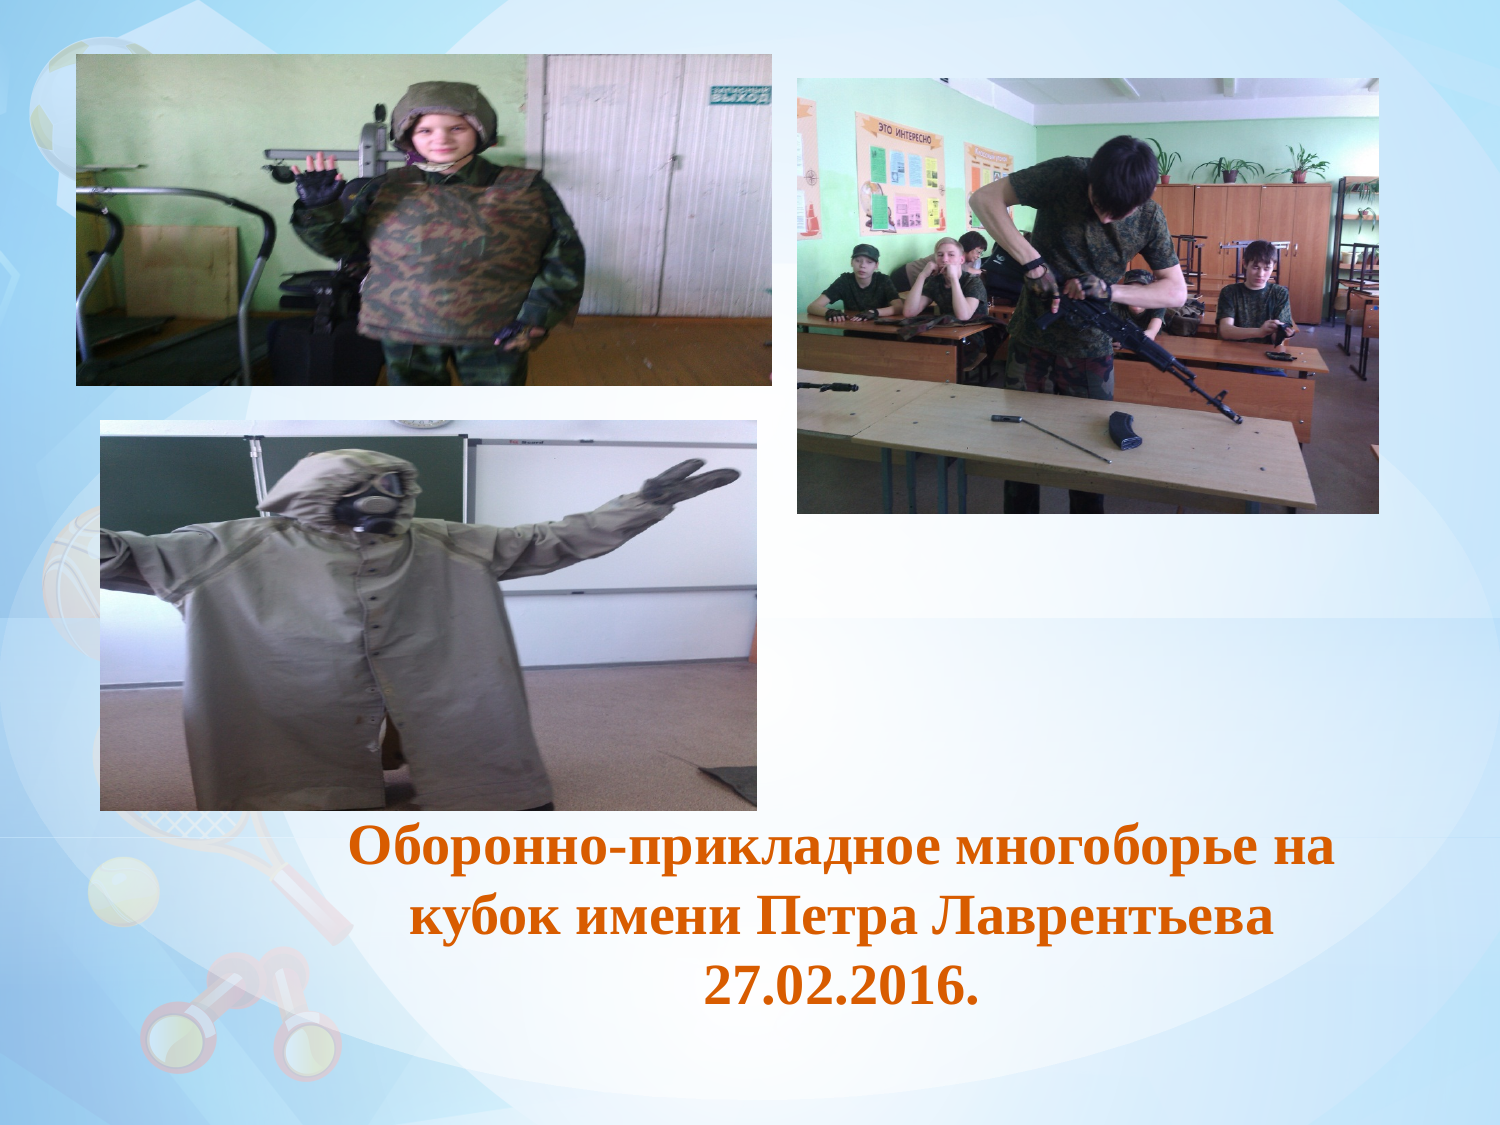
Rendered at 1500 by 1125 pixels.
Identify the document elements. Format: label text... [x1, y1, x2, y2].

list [76, 54, 772, 386]
picture [100, 420, 757, 811]
picture [796, 77, 1379, 515]
title Оборонно-прикладное многоборье на кубок имени Петра Лаврентьева 27.02.2016. [307, 798, 1377, 988]
